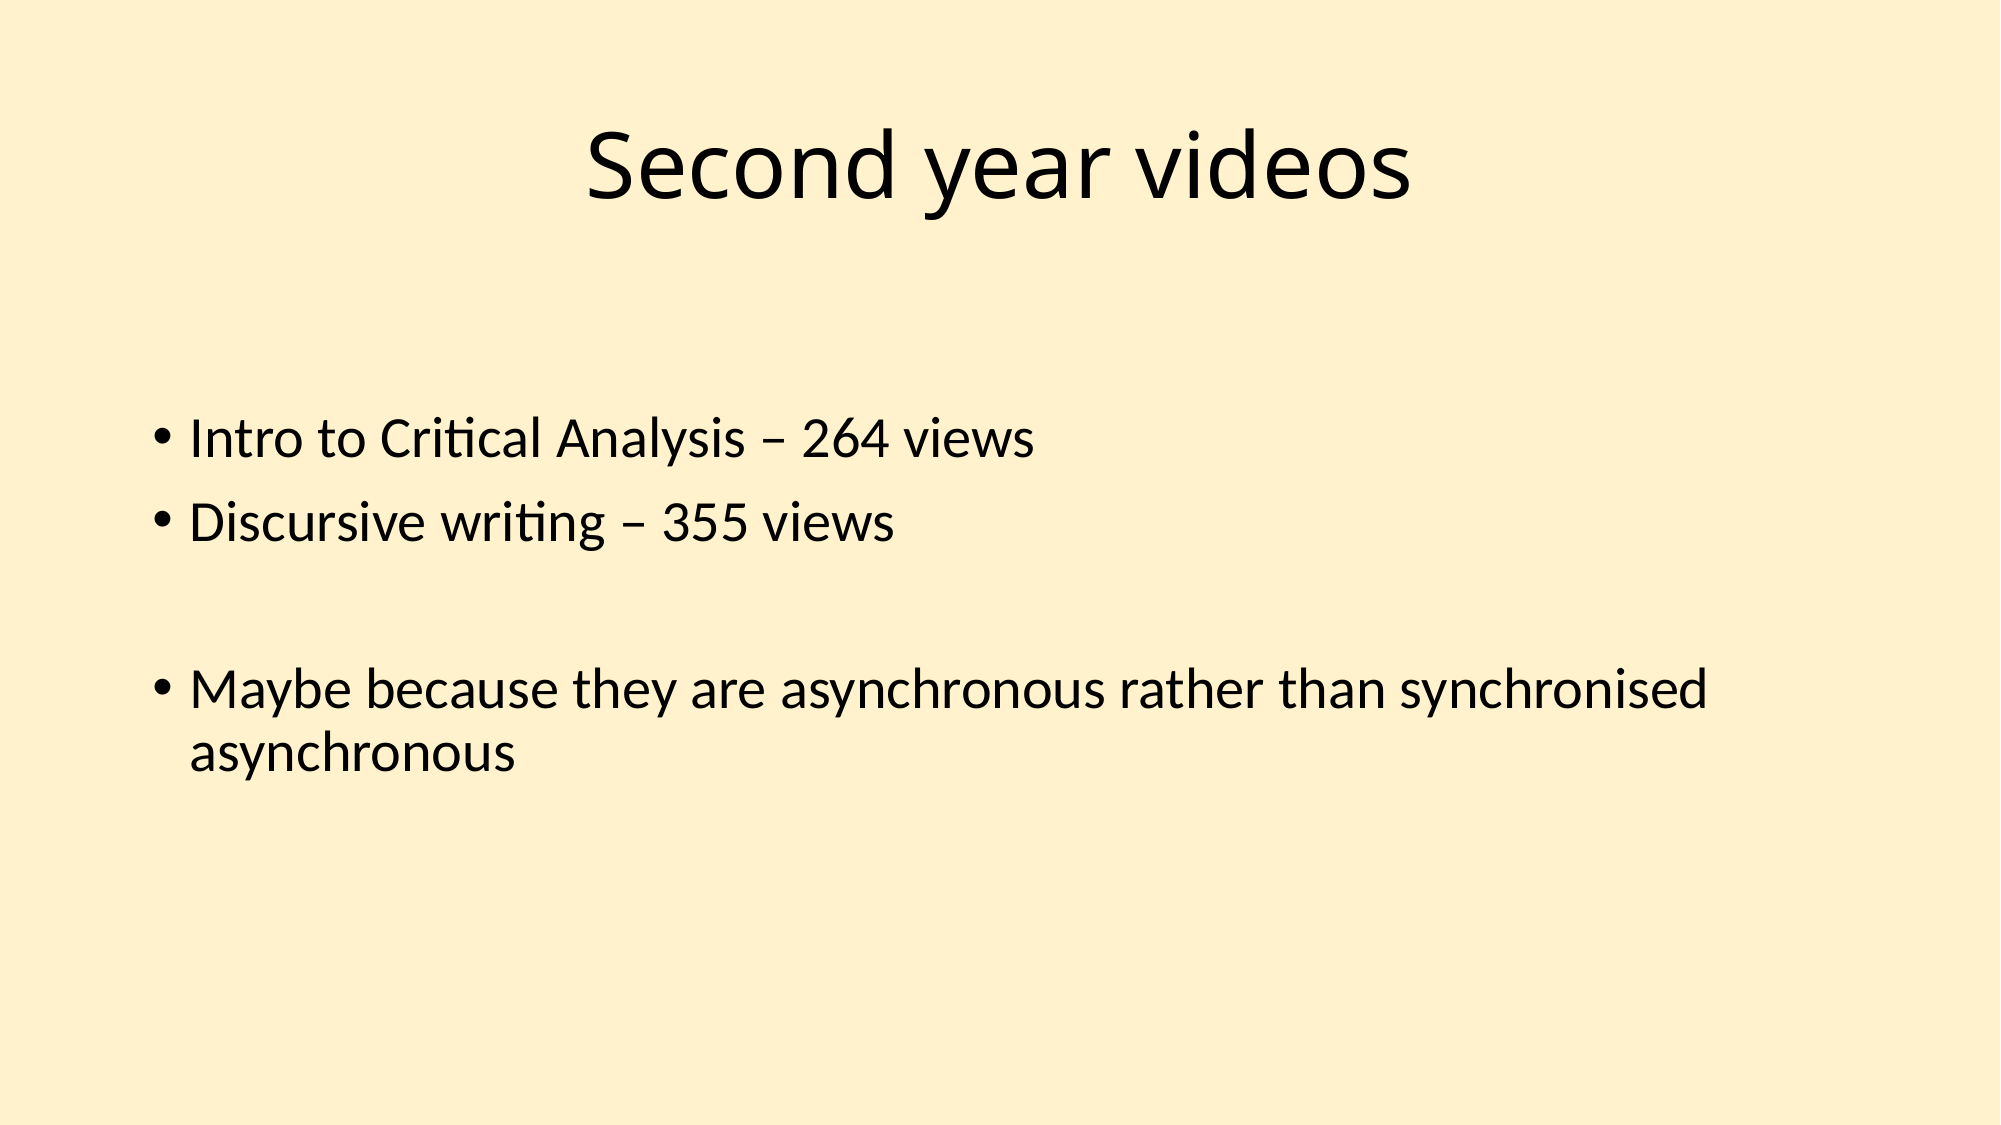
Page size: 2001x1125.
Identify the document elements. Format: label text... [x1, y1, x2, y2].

title Second year videos [137, 59, 1863, 278]
list Intro to Critical Analysis – 264 views Discursive writing – 355 views Maybe because they are asynchronous rather than synchronised asynchronous [137, 399, 1863, 847]
